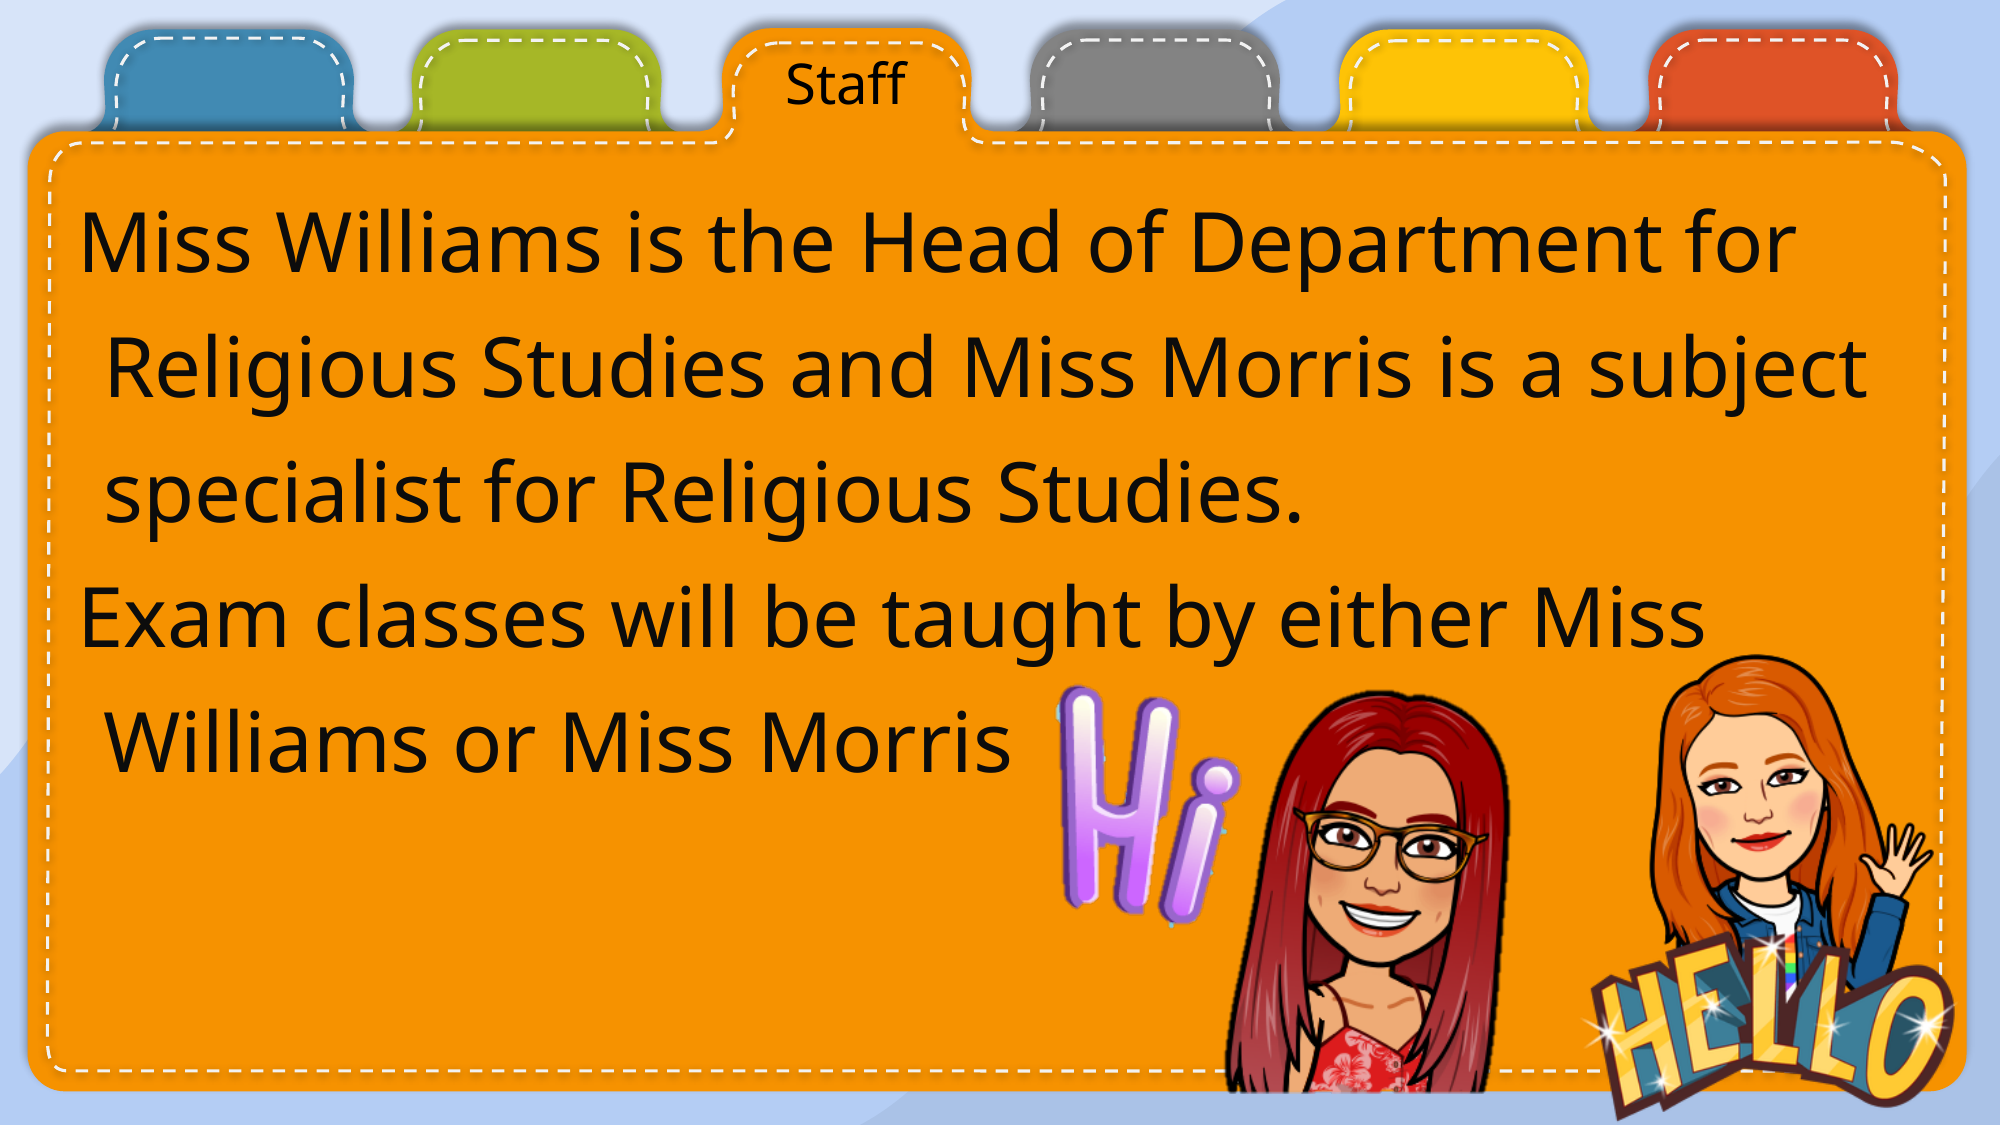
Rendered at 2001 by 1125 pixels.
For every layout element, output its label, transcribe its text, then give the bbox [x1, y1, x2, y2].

text_box Miss Williams is the Head of Department for Religious Studies and Miss Morris is a subject specialist for Religious Studies. Exam classes will be taught by either Miss Williams or Miss Morris [41, 156, 1917, 1056]
text_box Staff [745, 44, 947, 120]
picture [1002, 552, 2000, 1125]
